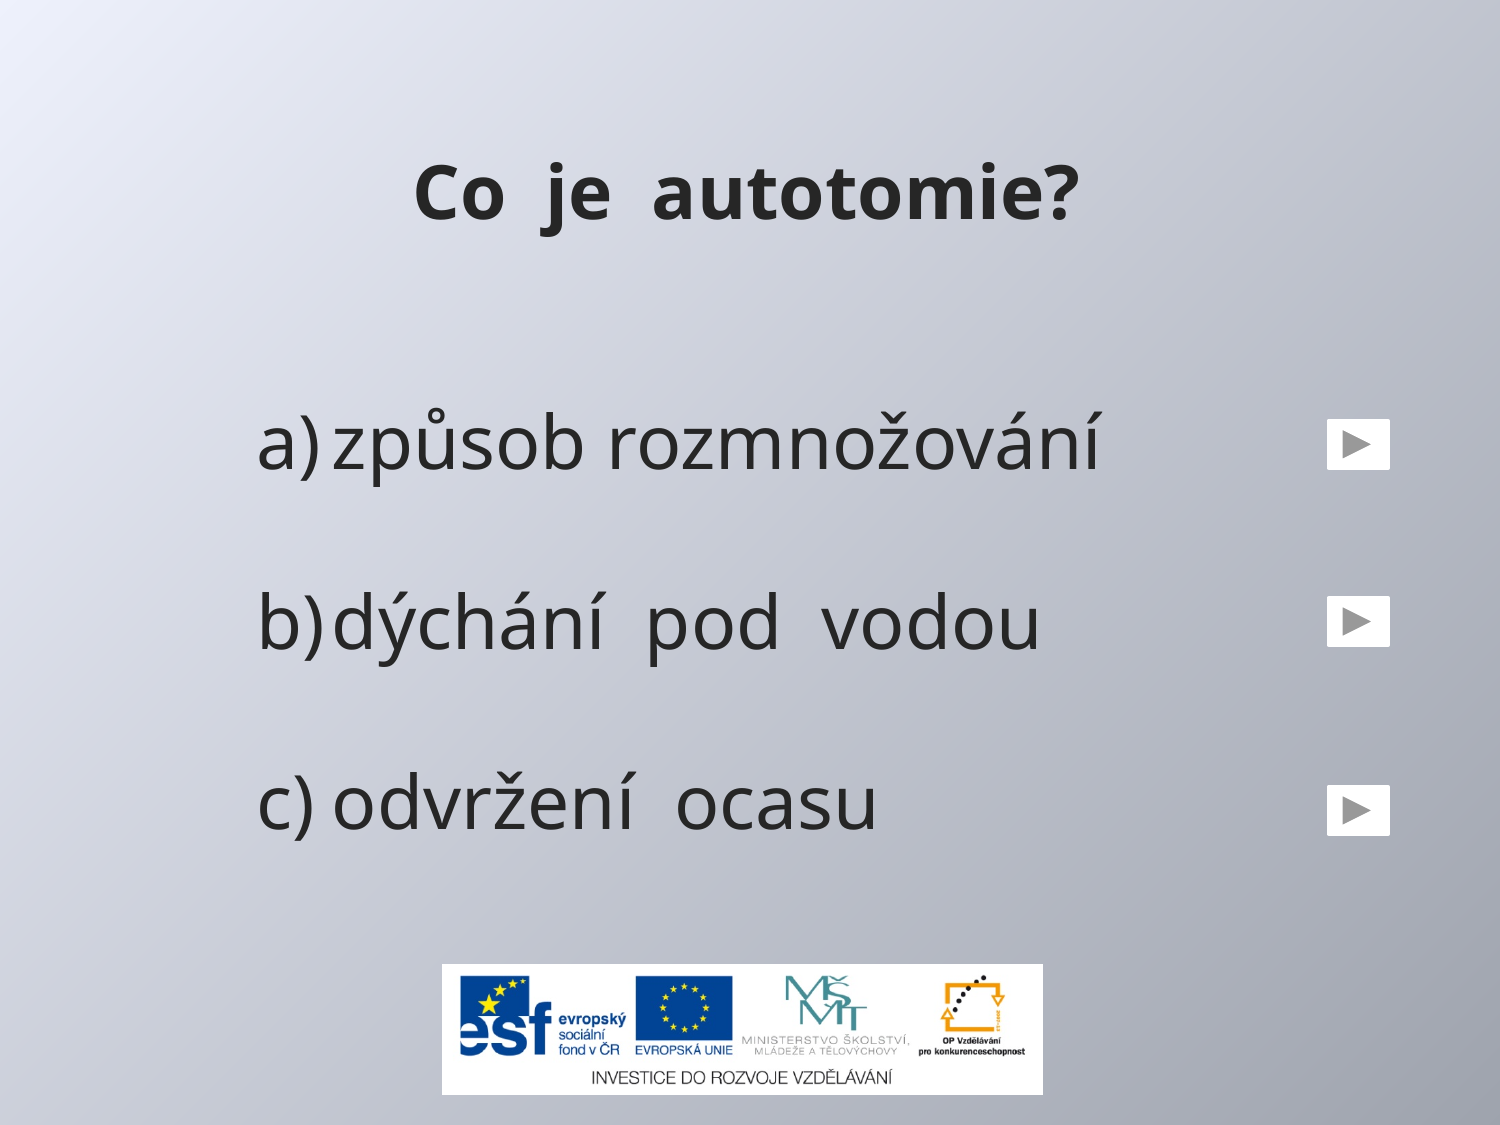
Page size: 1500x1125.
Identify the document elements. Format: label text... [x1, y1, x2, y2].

text_box Co je autotomie? způsob rozmnožování dýchání pod vodou odvržení ocasu [242, 137, 1317, 852]
text_box [1327, 596, 1390, 647]
text_box [1327, 419, 1390, 470]
picture [442, 963, 1044, 1096]
text_box [1327, 785, 1390, 836]
